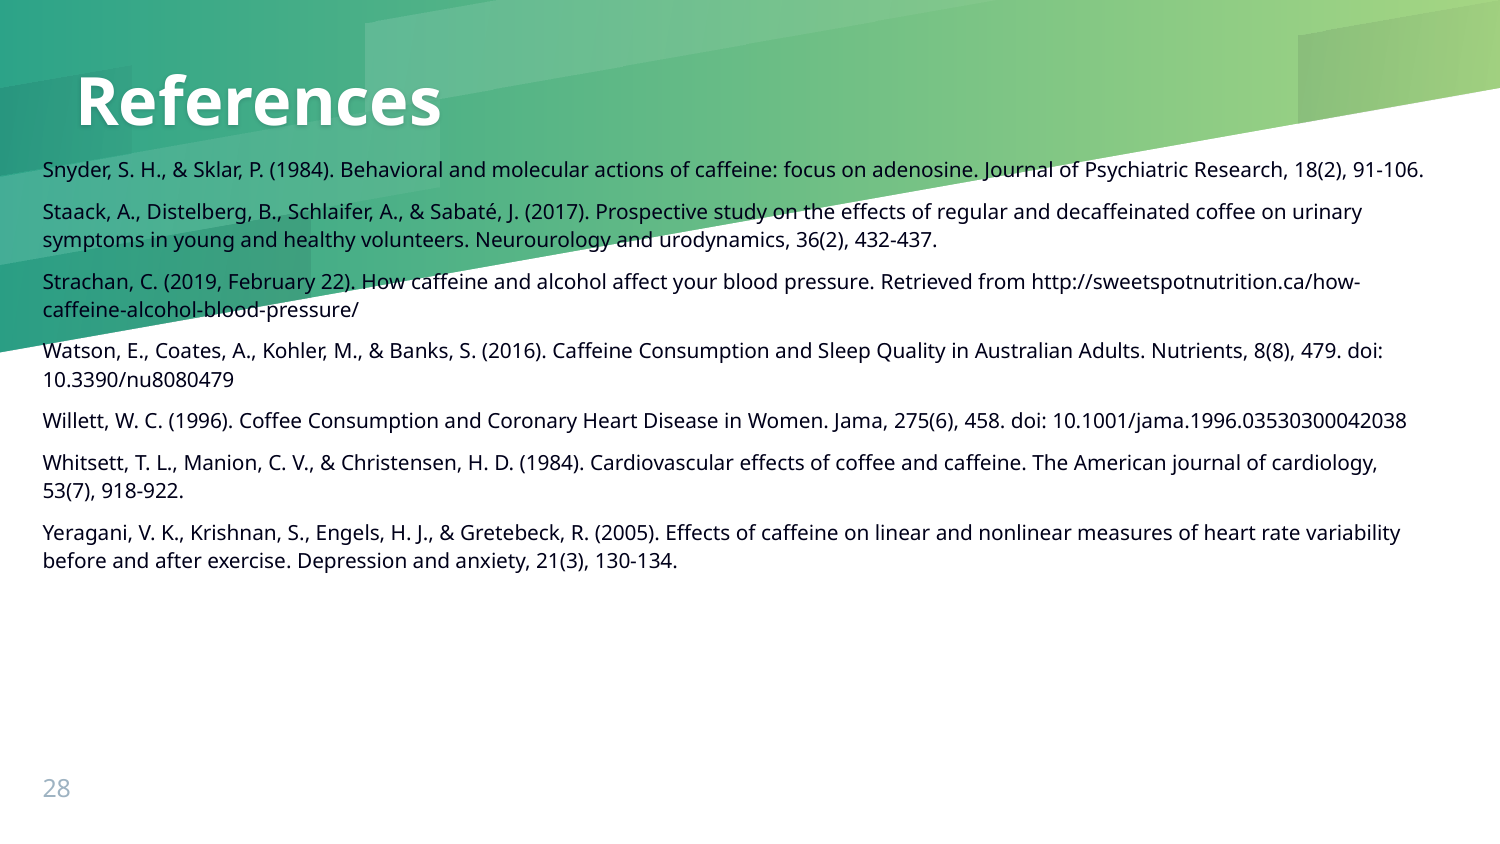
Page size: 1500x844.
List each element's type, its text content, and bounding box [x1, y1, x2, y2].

slide_number 28 [42, 766, 122, 807]
title References [75, 0, 975, 153]
list Snyder, S. H., & Sklar, P. (1984). Behavioral and molecular actions of caffeine: focus on adenosine. Journal of Psychiatric Research, 18(2), 91-106. Staack, A., Distelberg, B., Schlaifer, A., & Sabaté, J. (2017). Prospective study on the effects of regular and decaffeinated coffee on urinary symptoms in young and healthy volunteers. Neurourology and urodynamics, 36(2), 432-437. Strachan, C. (2019, February 22). How caffeine and alcohol affect your blood pressure. Retrieved from http://sweetspotnutrition.ca/how-caffeine-alcohol-blood-pressure/ Watson, E., Coates, A., Kohler, M., & Banks, S. (2016). Caffeine Consumption and Sleep Quality in Australian Adults. Nutrients, 8(8), 479. doi: 10.3390/nu8080479 Willett, W. C. (1996). Coffee Consumption and Coronary Heart Disease in Women. Jama, 275(6), 458. doi: 10.1001/jama.1996.03530300042038 Whitsett, T. L., Manion, C. V., & Christensen, H. D. (1984). Cardiovascular effects of coffee and caffeine. The American journal of cardiology, 53(7), 918-922. Yeragani, V. K., Krishnan, S., Engels, H. J., & Gretebeck, R. (2005). Effects of caffeine on linear and nonlinear measures of heart rate variability before and after exercise. Depression and anxiety, 21(3), 130-134. [42, 153, 1425, 767]
